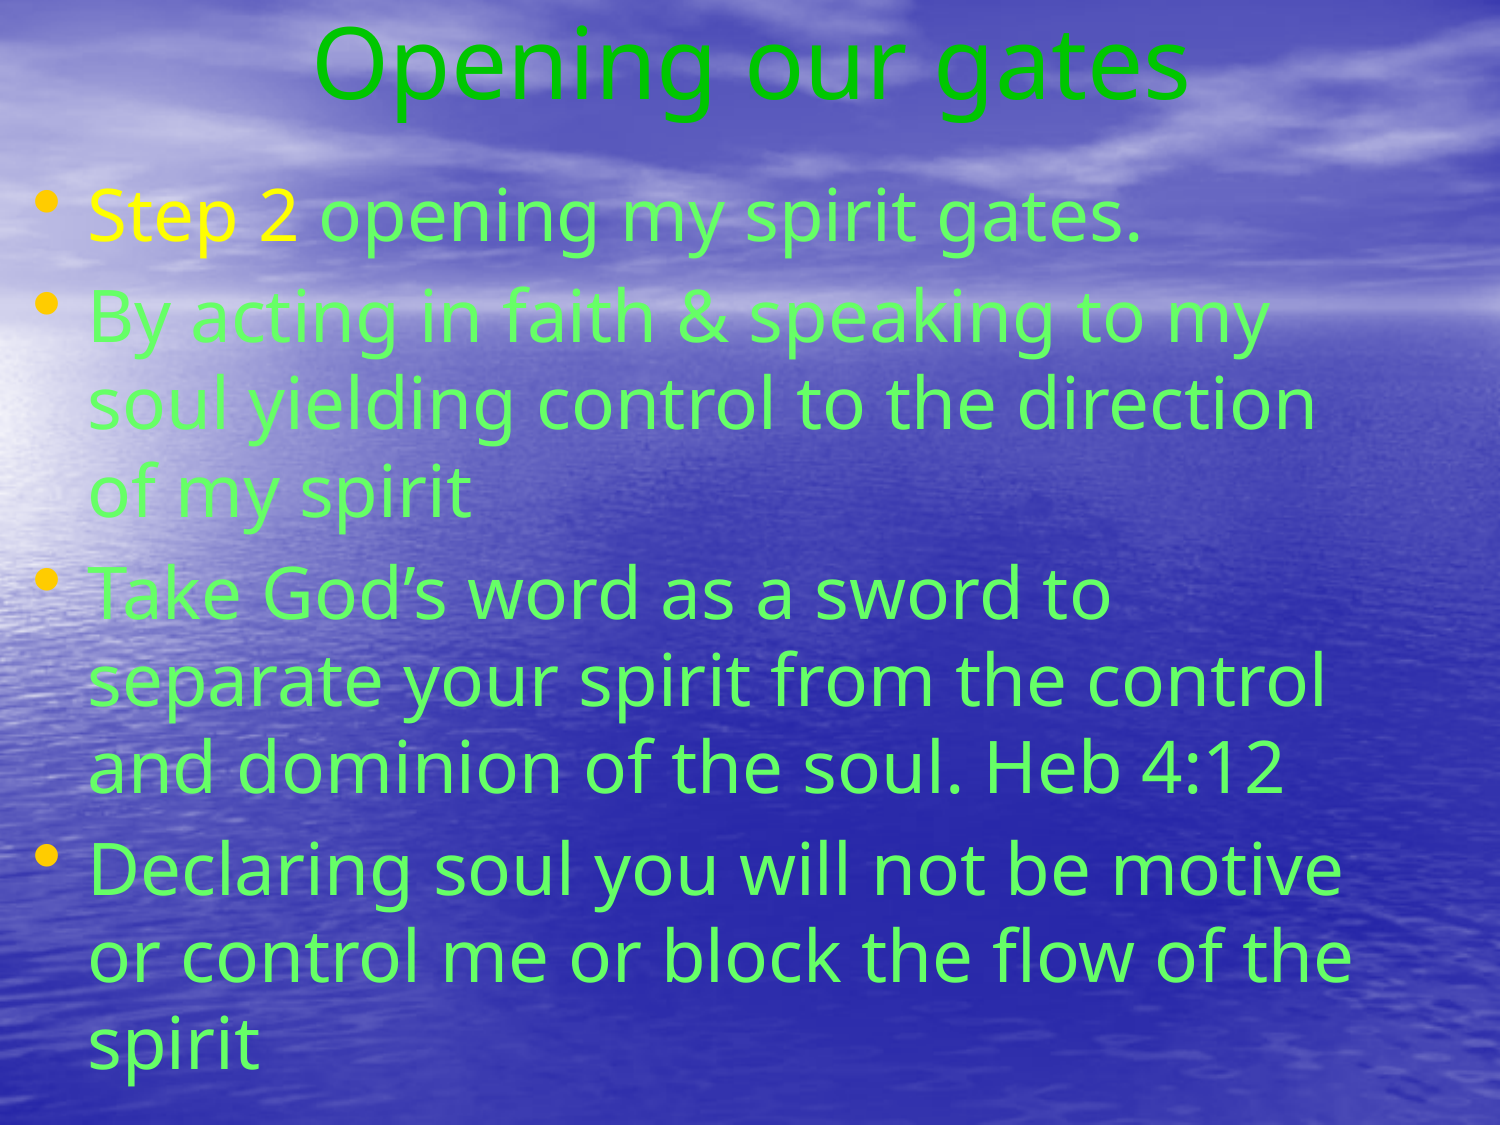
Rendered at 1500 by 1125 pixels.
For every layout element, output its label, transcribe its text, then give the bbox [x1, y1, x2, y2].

list Step 2 opening my spirit gates. By acting in faith & speaking to my soul yielding control to the direction of my spirit Take God’s word as a sword to separate your spirit from the control and dominion of the soul. Heb 4:12 Declaring soul you will not be motive or control me or block the flow of the spirit [17, 160, 1413, 1094]
title Opening our gates [76, 0, 1427, 142]
